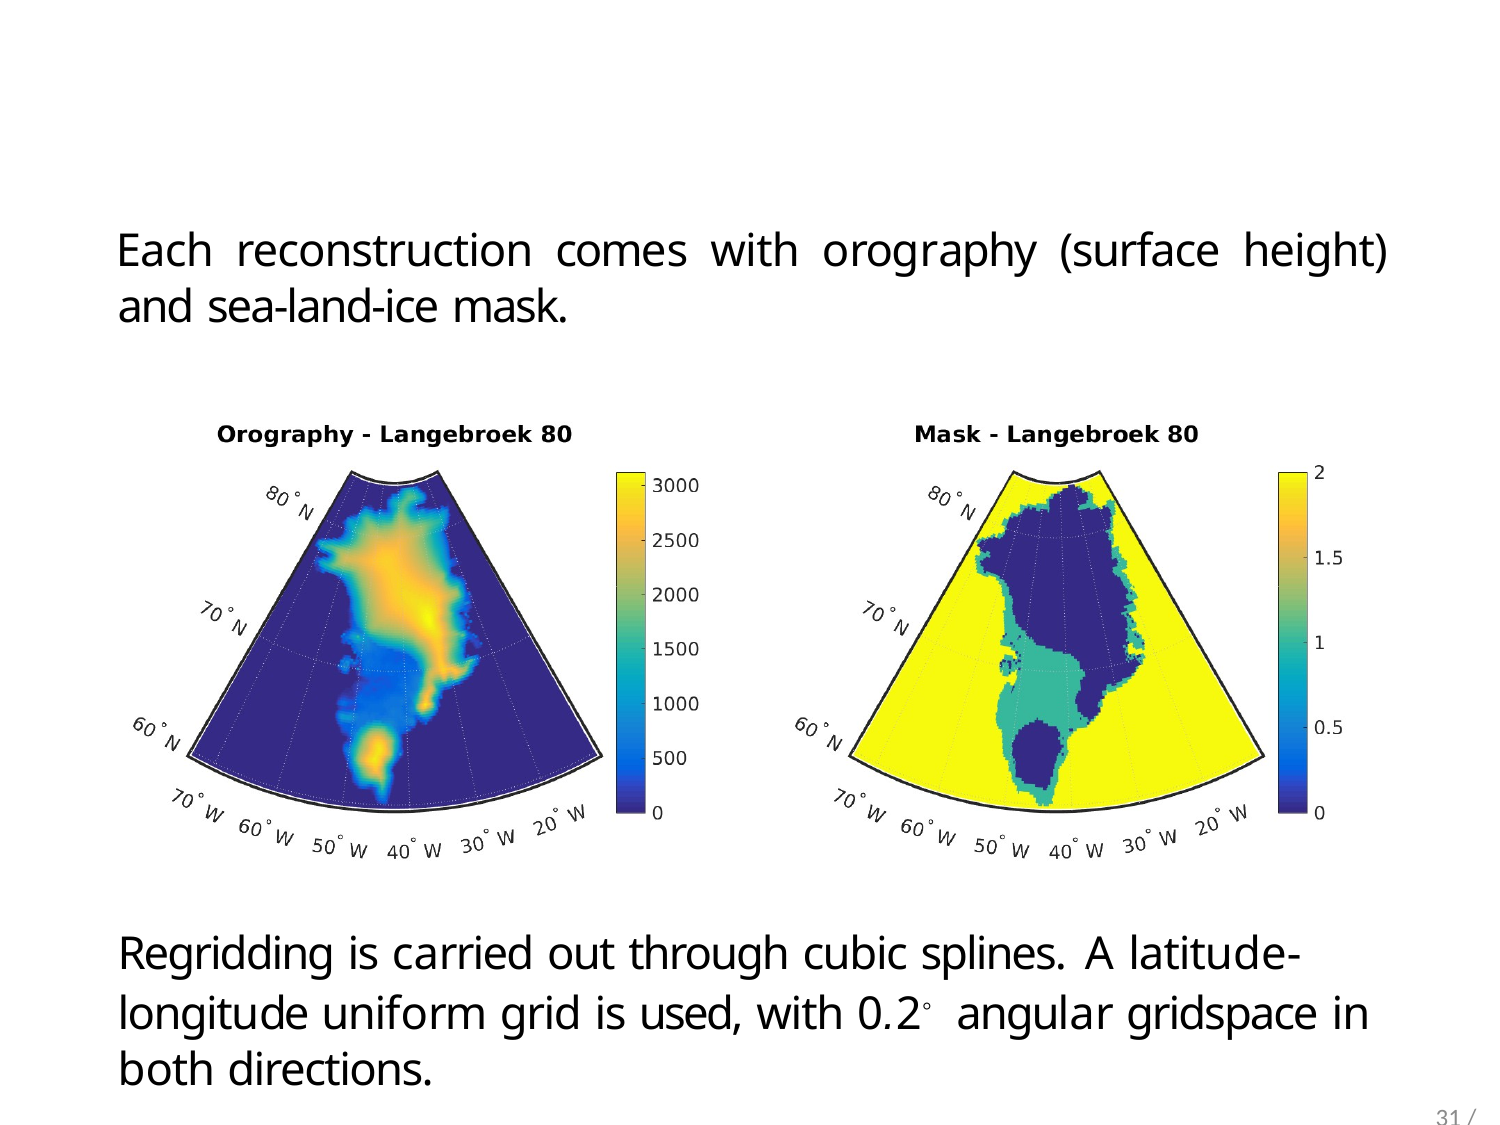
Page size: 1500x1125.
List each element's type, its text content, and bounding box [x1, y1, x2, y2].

text_box Regridding is carried out through cubic splines. A latitude-longitude uniform grid is used, with 0.2◦ angular gridspace in both directions. [113, 922, 1394, 1095]
text_box Each reconstruction comes with orography (surface height) and sea-land-ice mask. [112, 220, 1390, 332]
slide_number 31 / 9 [1416, 805, 1477, 1125]
text_box [779, 421, 1387, 877]
text_box [117, 421, 725, 877]
